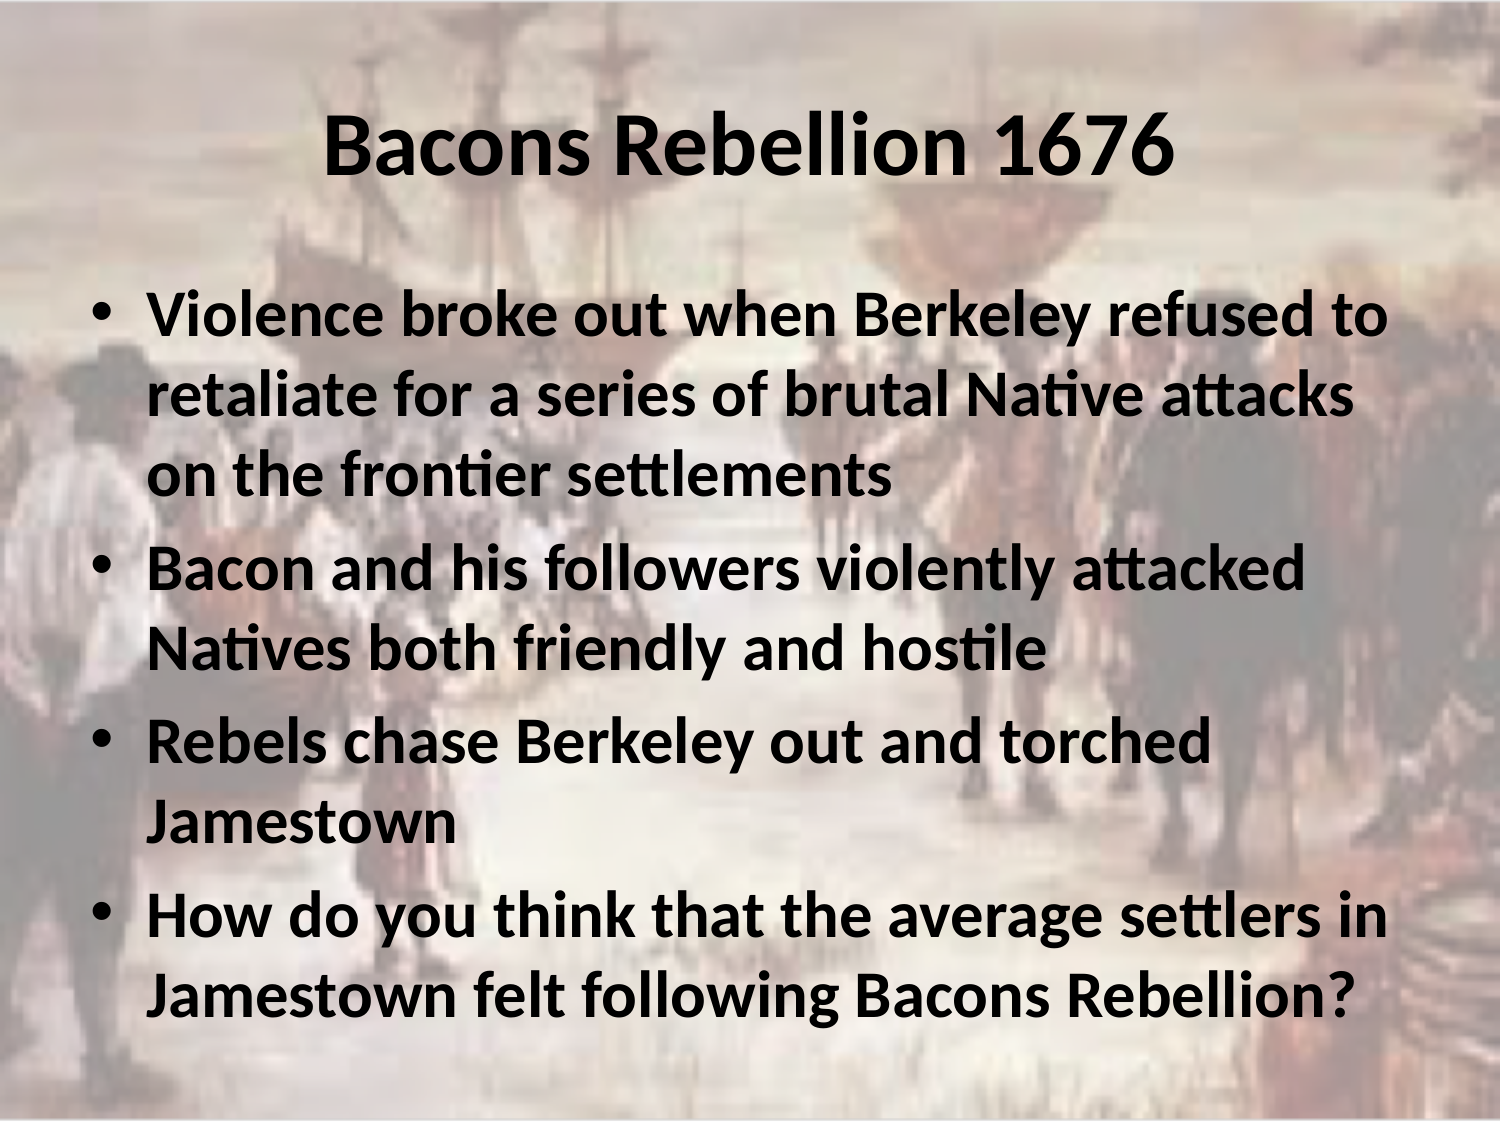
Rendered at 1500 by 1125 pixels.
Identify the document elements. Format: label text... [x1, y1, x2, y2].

title Bacons Rebellion 1676 [75, 45, 1425, 233]
list Violence broke out when Berkeley refused to retaliate for a series of brutal Native attacks on the frontier settlements Bacon and his followers violently attacked Natives both friendly and hostile Rebels chase Berkeley out and torched Jamestown How do you think that the average settlers in Jamestown felt following Bacons Rebellion? [75, 262, 1425, 1042]
